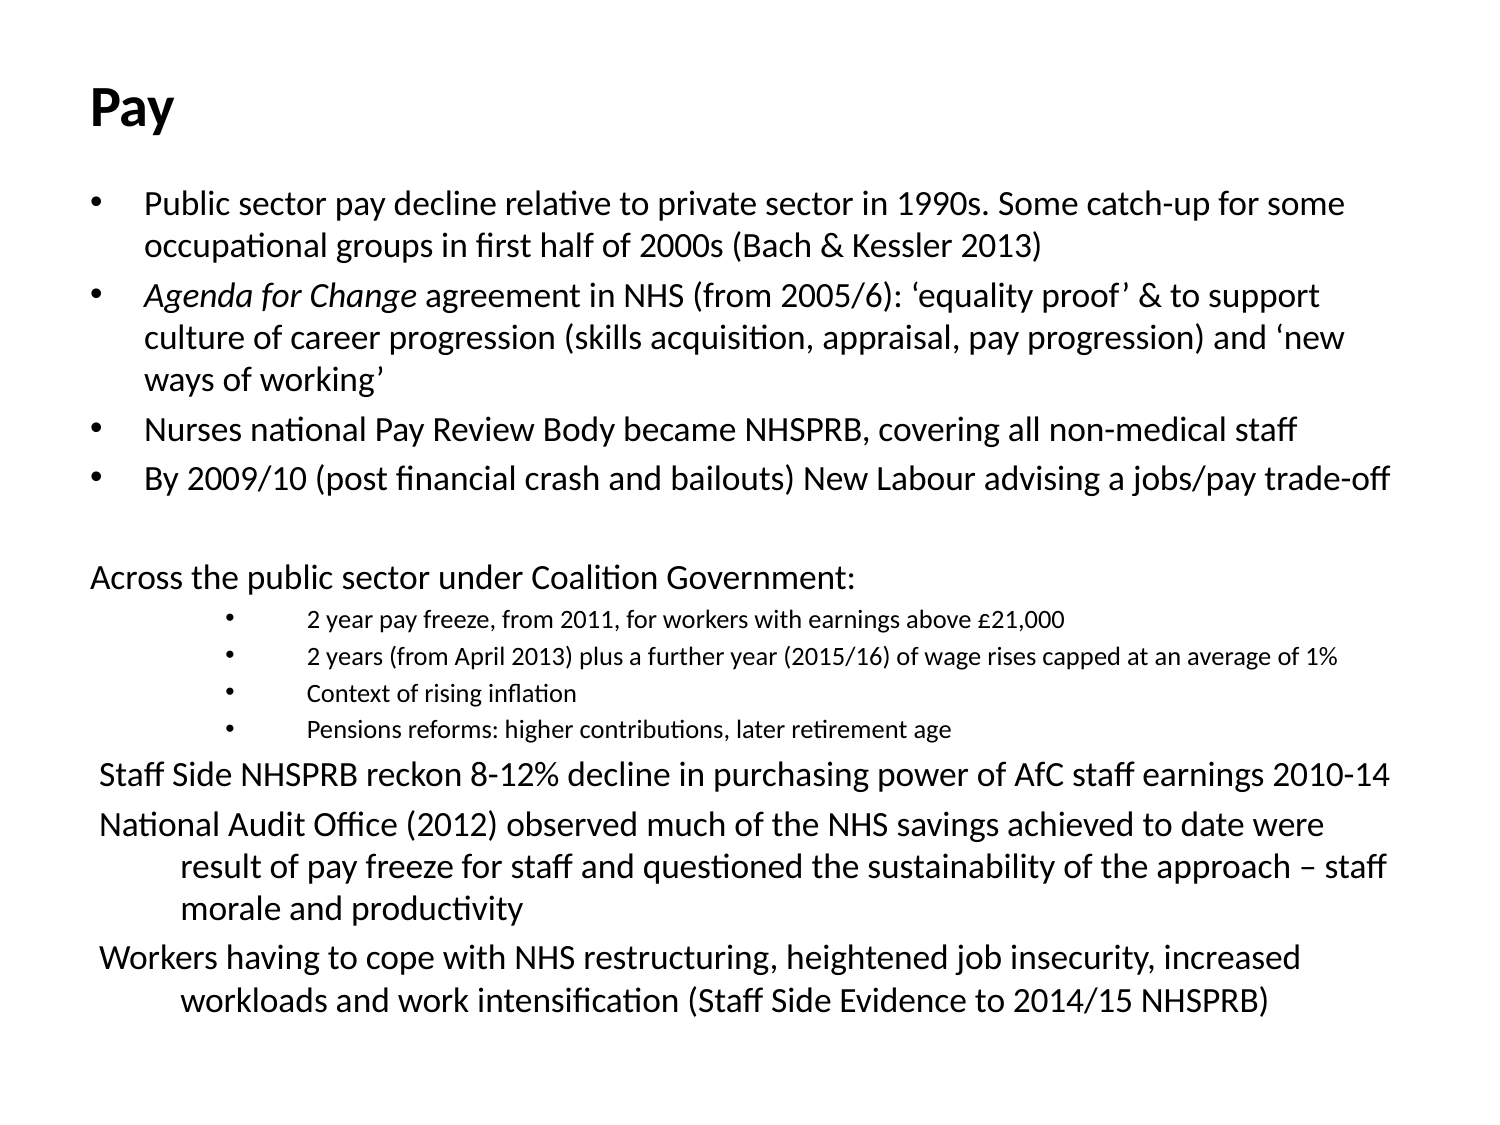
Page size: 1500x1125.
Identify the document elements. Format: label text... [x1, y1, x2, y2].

list Public sector pay decline relative to private sector in 1990s. Some catch-up for some occupational groups in first half of 2000s (Bach & Kessler 2013) Agenda for Change agreement in NHS (from 2005/6): ‘equality proof’ & to support culture of career progression (skills acquisition, appraisal, pay progression) and ‘new ways of working’ Nurses national Pay Review Body became NHSPRB, covering all non-medical staff By 2009/10 (post financial crash and bailouts) New Labour advising a jobs/pay trade-off Across the public sector under Coalition Government: 2 year pay freeze, from 2011, for workers with earnings above £21,000 2 years (from April 2013) plus a further year (2015/16) of wage rises capped at an average of 1% Context of rising inflation Pensions reforms: higher contributions, later retirement age Staff Side NHSPRB reckon 8-12% decline in purchasing power of AfC staff earnings 2010-14 National Audit Office (2012) observed much of the NHS savings achieved to date were result of pay freeze for staff and questioned the sustainability of the approach – staff morale and productivity Workers having to cope with NHS restructuring, heightened job insecurity, increased workloads and work intensification (Staff Side Evidence to 2014/15 NHSPRB) [75, 172, 1425, 1059]
title Pay [75, 45, 1425, 161]
